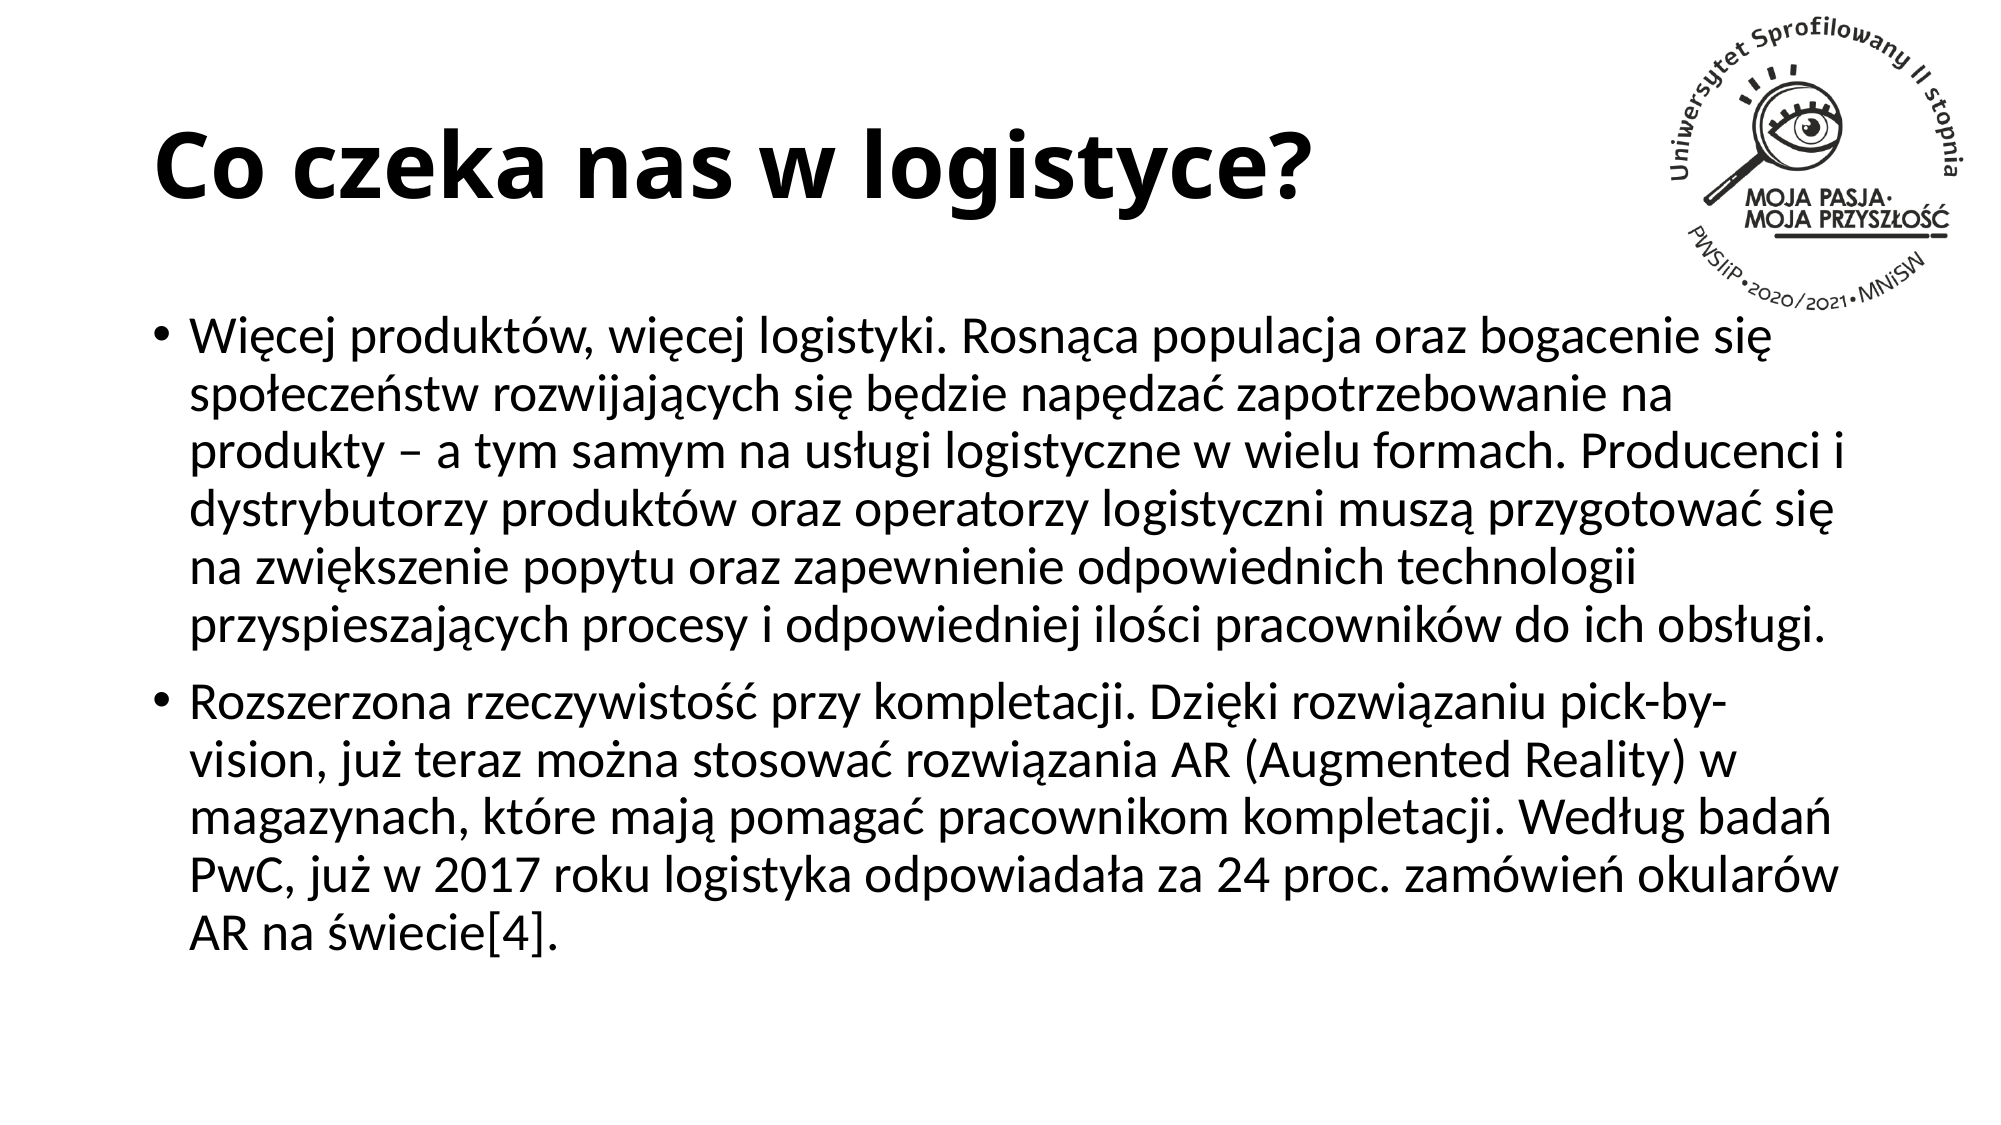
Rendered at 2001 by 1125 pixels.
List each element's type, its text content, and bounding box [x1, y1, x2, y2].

title Co czeka nas w logistyce? [137, 59, 1634, 278]
picture [1649, 0, 1976, 321]
list Więcej produktów, więcej logistyki. Rosnąca populacja oraz bogacenie się społeczeństw rozwijających się będzie napędzać zapotrzebowanie na produkty – a tym samym na usługi logistyczne w wielu formach. Producenci i dystrybutorzy produktów oraz operatorzy logistyczni muszą przygotować się na zwiększenie popytu oraz zapewnienie odpowiednich technologii przyspieszających procesy i odpowiedniej ilości pracowników do ich obsługi. Rozszerzona rzeczywistość przy kompletacji. Dzięki rozwiązaniu pick-by-vision, już teraz można stosować rozwiązania AR (Augmented Reality) w magazynach, które mają pomagać pracownikom kompletacji. Według badań PwC, już w 2017 roku logistyka odpowiadała za 24 proc. zamówień okularów AR na świecie[4]. [137, 299, 1863, 1014]
